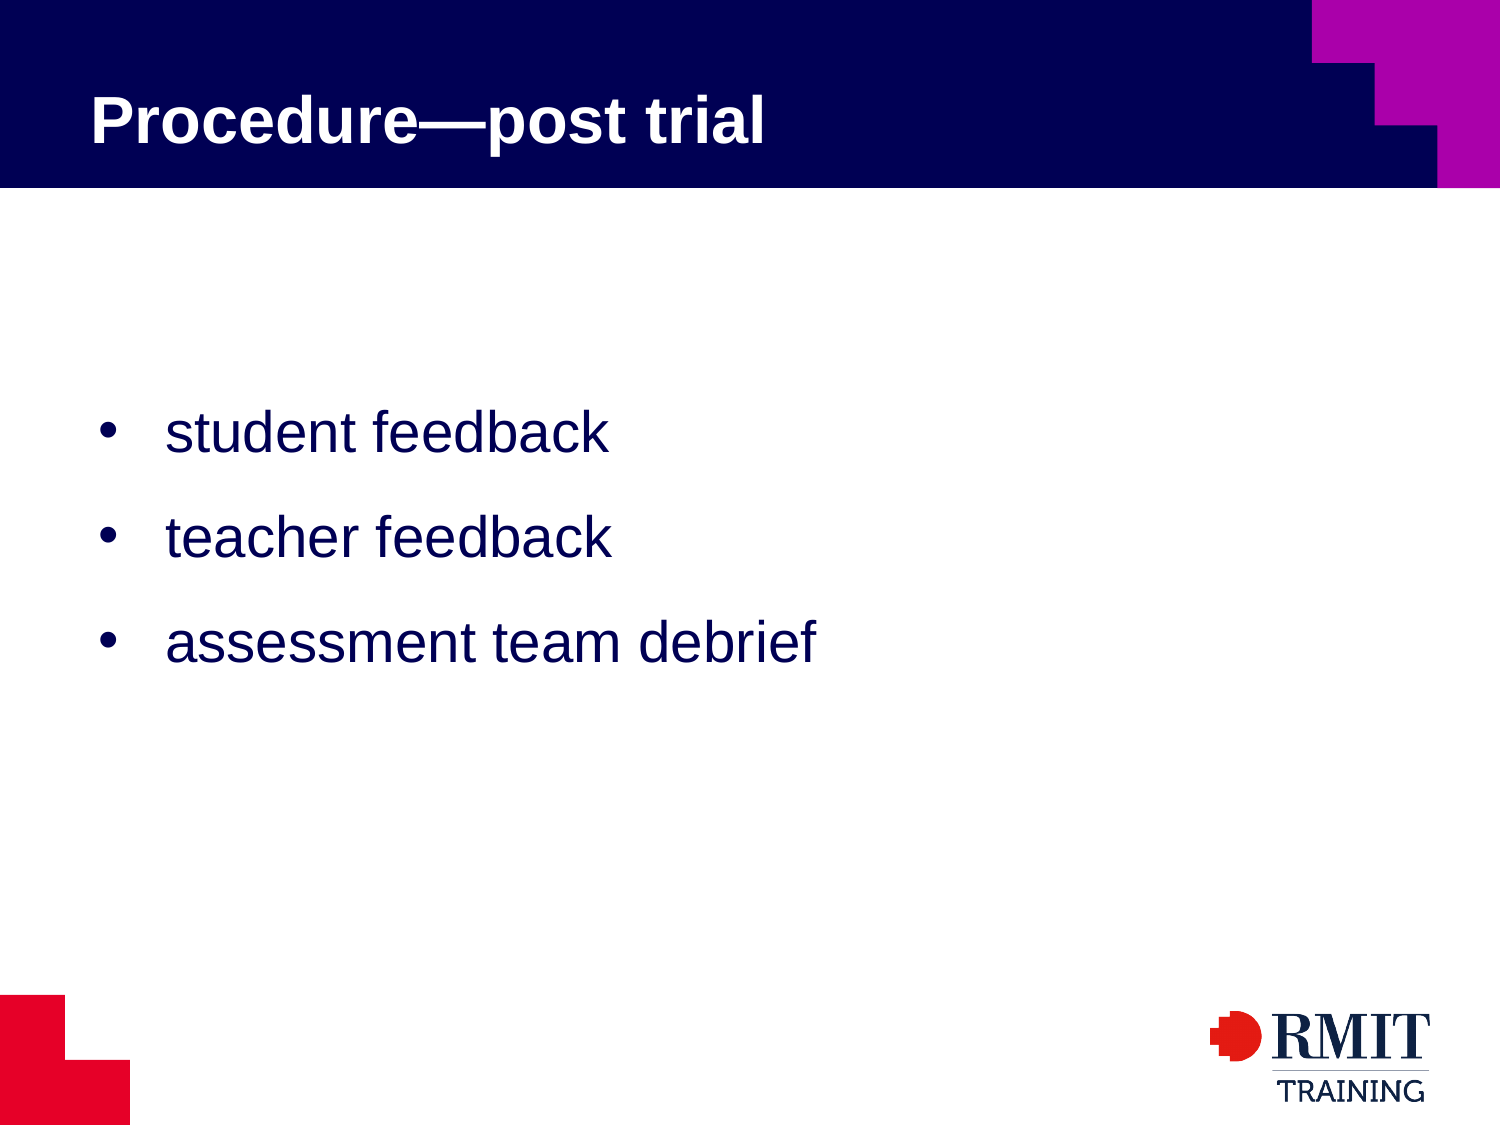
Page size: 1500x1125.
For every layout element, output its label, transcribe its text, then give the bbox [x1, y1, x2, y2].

title Procedure—post trial [75, 45, 1425, 189]
picture [1210, 1011, 1430, 1102]
list student feedback teacher feedback assessment team debrief [75, 262, 1425, 984]
